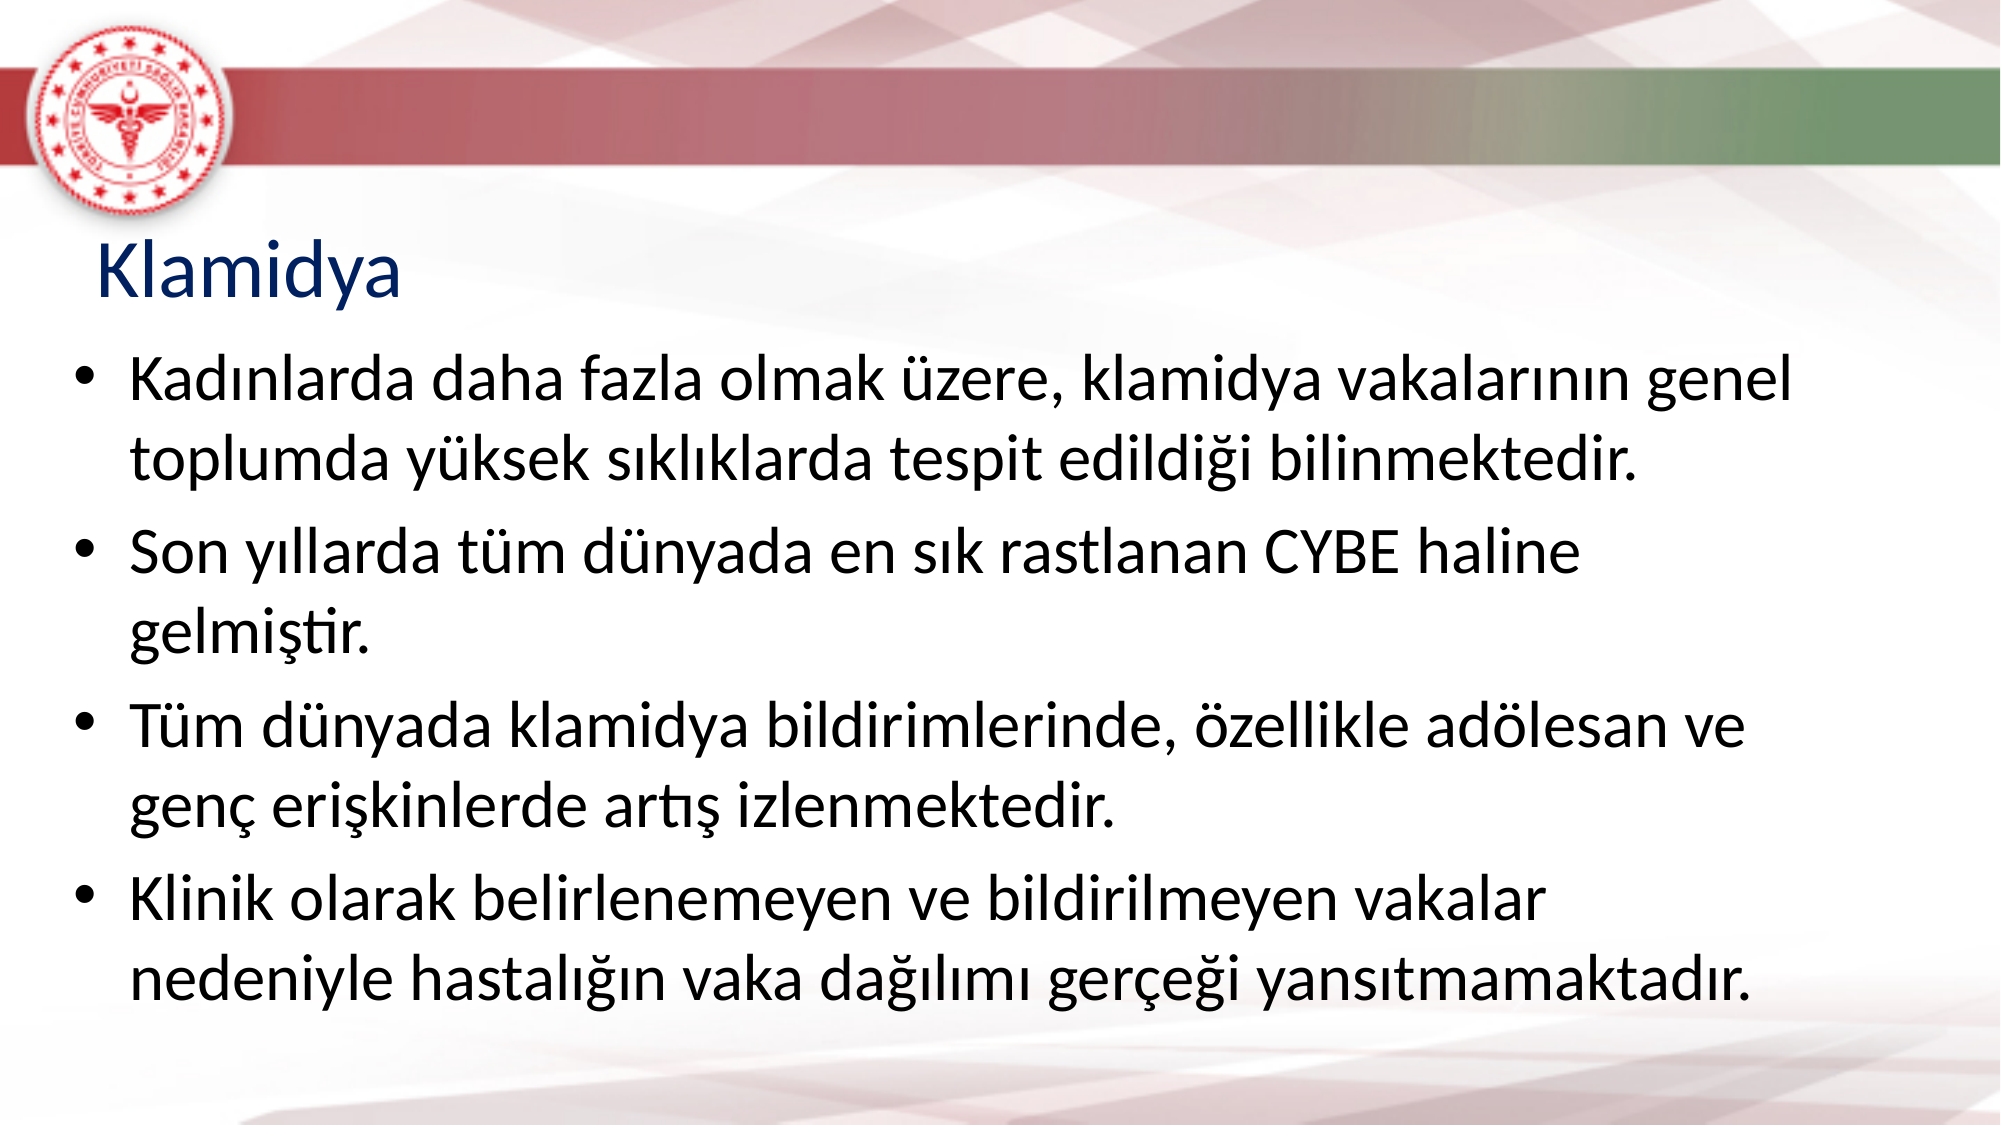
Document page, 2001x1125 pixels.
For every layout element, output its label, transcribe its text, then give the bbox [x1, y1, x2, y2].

text_box Kadınlarda daha fazla olmak üzere, klamidya vakalarının genel toplumda yüksek sıklıklarda tespit edildiği bilinmektedir. Son yıllarda tüm dünyada en sık rastlanan CYBE haline gelmiştir. Tüm dünyada klamidya bildirimlerinde, özellikle adölesan ve genç erişkinlerde artış izlenmektedir. Klinik olarak belirlenemeyen ve bildirilmeyen vakalar nedeniyle hastalığın vaka dağılımı gerçeği yansıtmamaktadır. [58, 326, 1814, 1021]
text_box Klamidya [81, 207, 1432, 327]
picture [0, 0, 2001, 1125]
